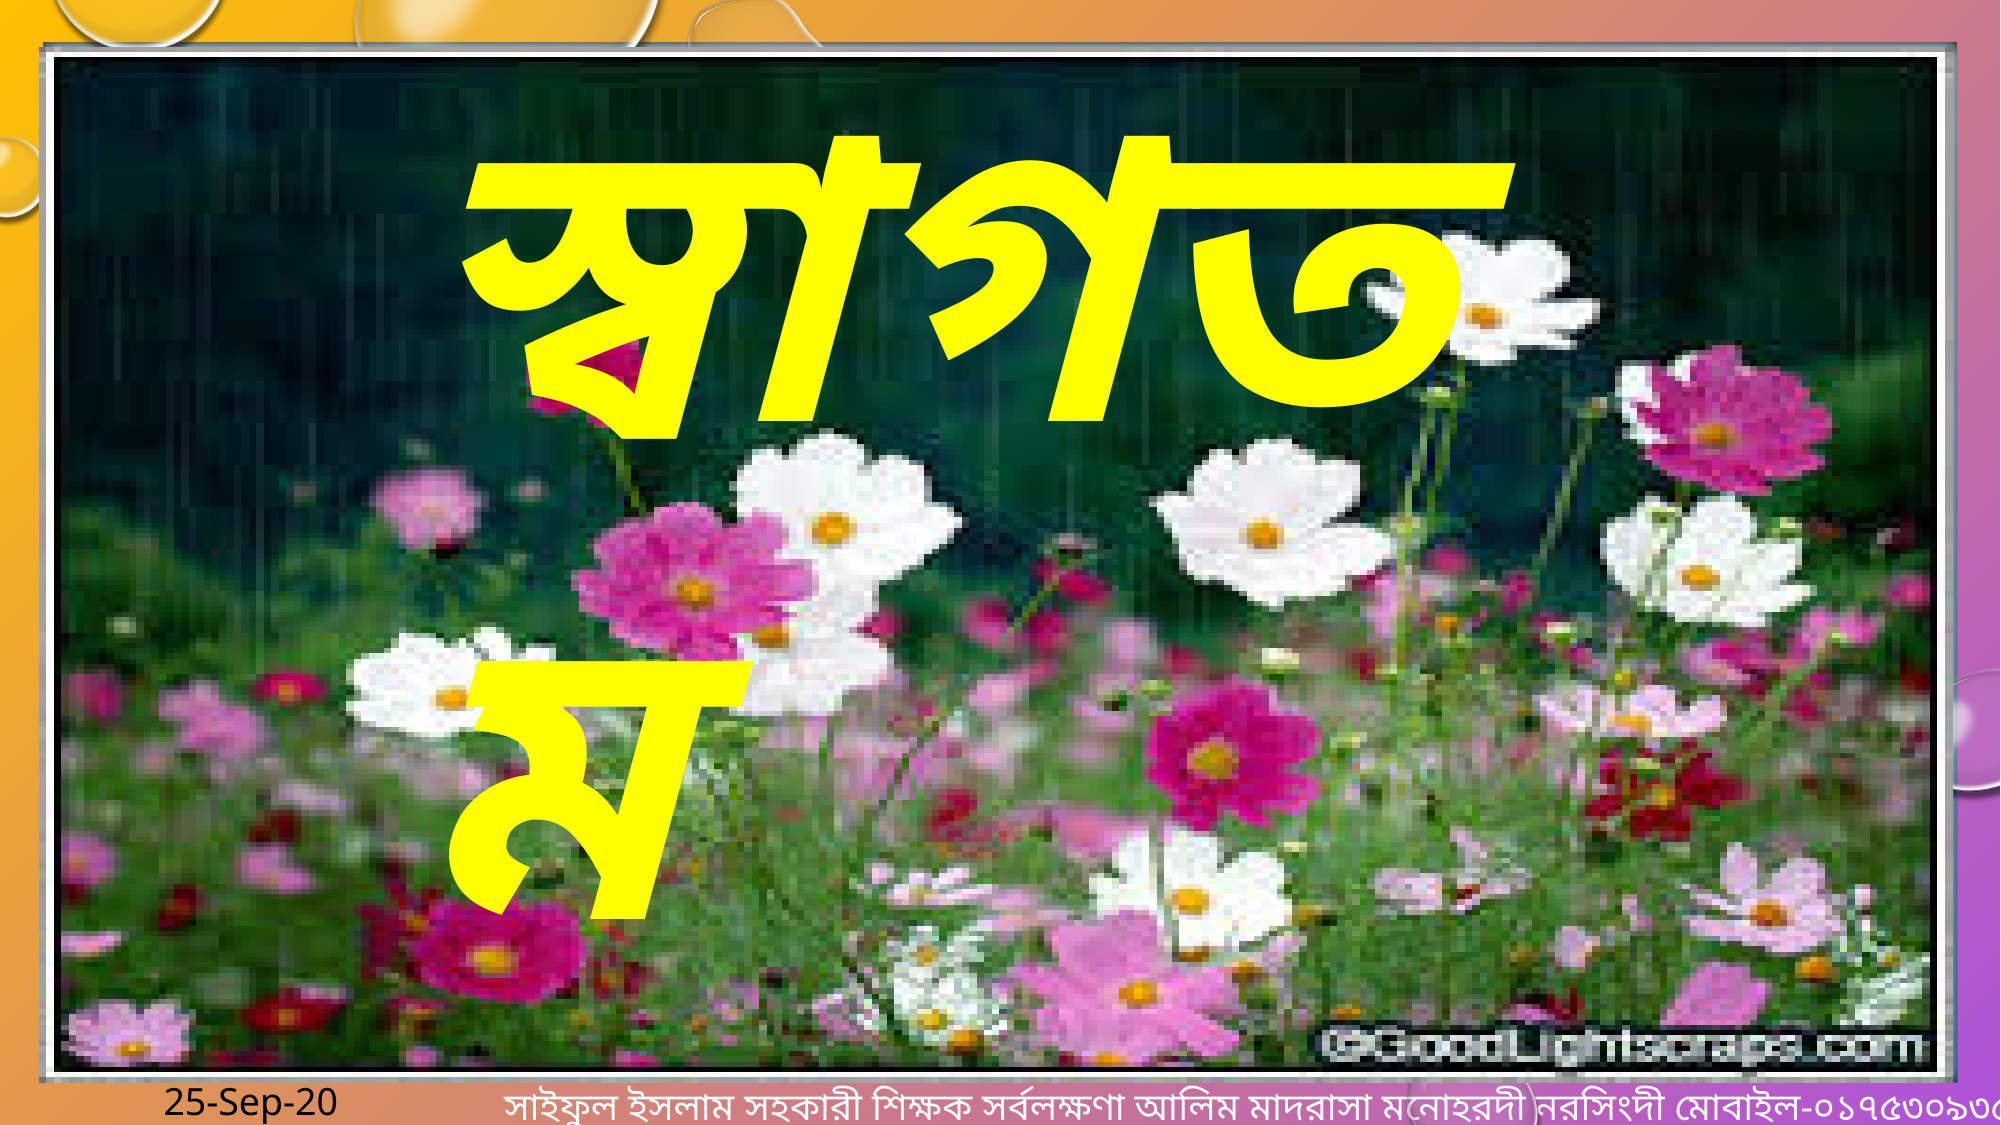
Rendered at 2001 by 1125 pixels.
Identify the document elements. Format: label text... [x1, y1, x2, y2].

picture [0, 0, 2000, 1125]
text_box স্বাগতম [399, 0, 1460, 44]
